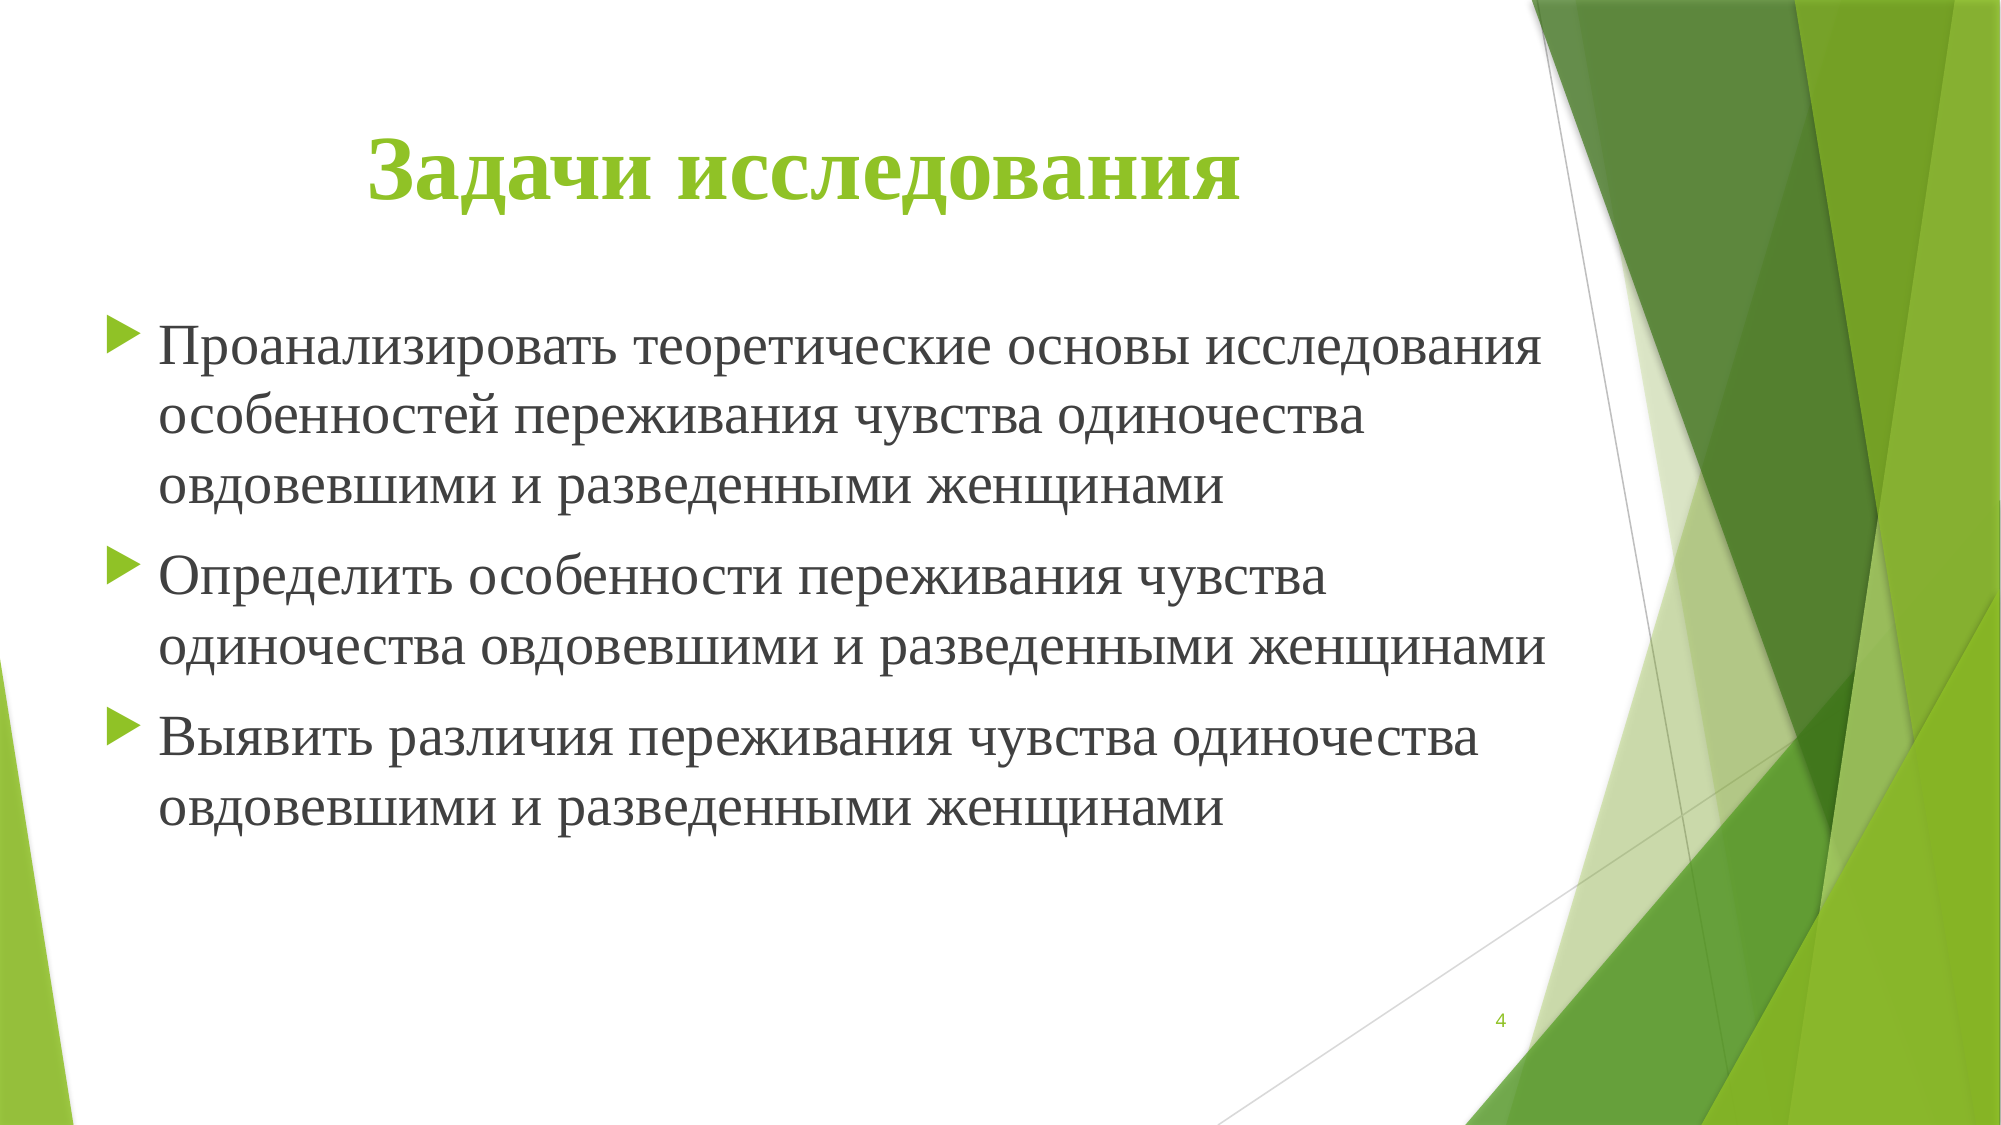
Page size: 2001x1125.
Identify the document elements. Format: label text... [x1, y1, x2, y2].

list Проанализировать теоретические основы исследования особенностей переживания чувства одиночества овдовевшими и разведенными женщинами Определить особенности переживания чувства одиночества овдовевшими и разведенными женщинами Выявить различия переживания чувства одиночества овдовевшими и разведенными женщинами [87, 298, 1625, 1021]
title Задачи исследования [111, 99, 1522, 273]
slide_number 4 [1409, 991, 1522, 1051]
